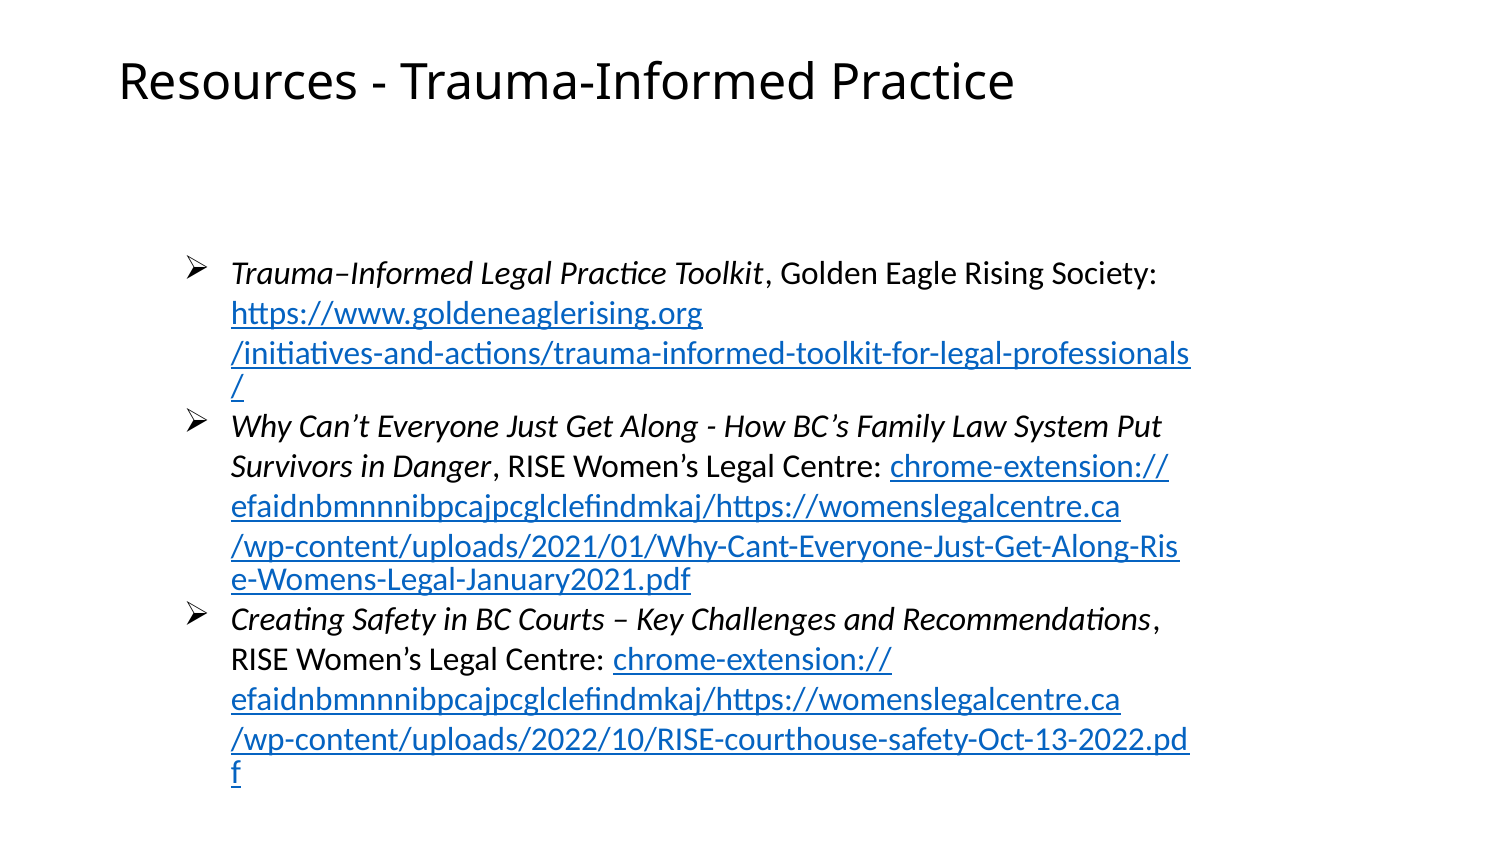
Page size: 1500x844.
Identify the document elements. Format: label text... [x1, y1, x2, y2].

text_box Trauma–Informed Legal Practice Toolkit, Golden Eagle Rising Society: https://www.goldeneaglerising.org/initiatives-and-actions/trauma-informed-toolkit-for-legal-professionals/ Why Can’t Everyone Just Get Along - How BC’s Family Law System Put Survivors in Danger, RISE Women’s Legal Centre: chrome-extension://efaidnbmnnnibpcajpcglclefindmkaj/https://womenslegalcentre.ca/wp-content/uploads/2021/01/Why-Cant-Everyone-Just-Get-Along-Rise-Womens-Legal-January2021.pdf Creating Safety in BC Courts – Key Challenges and Recommendations, RISE Women’s Legal Centre: chrome-extension://efaidnbmnnnibpcajpcglclefindmkaj/https://womenslegalcentre.ca/wp-content/uploads/2022/10/RISE-courthouse-safety-Oct-13-2022.pdf [169, 204, 1211, 698]
title Resources - Trauma-Informed Practice [103, 18, 1397, 149]
